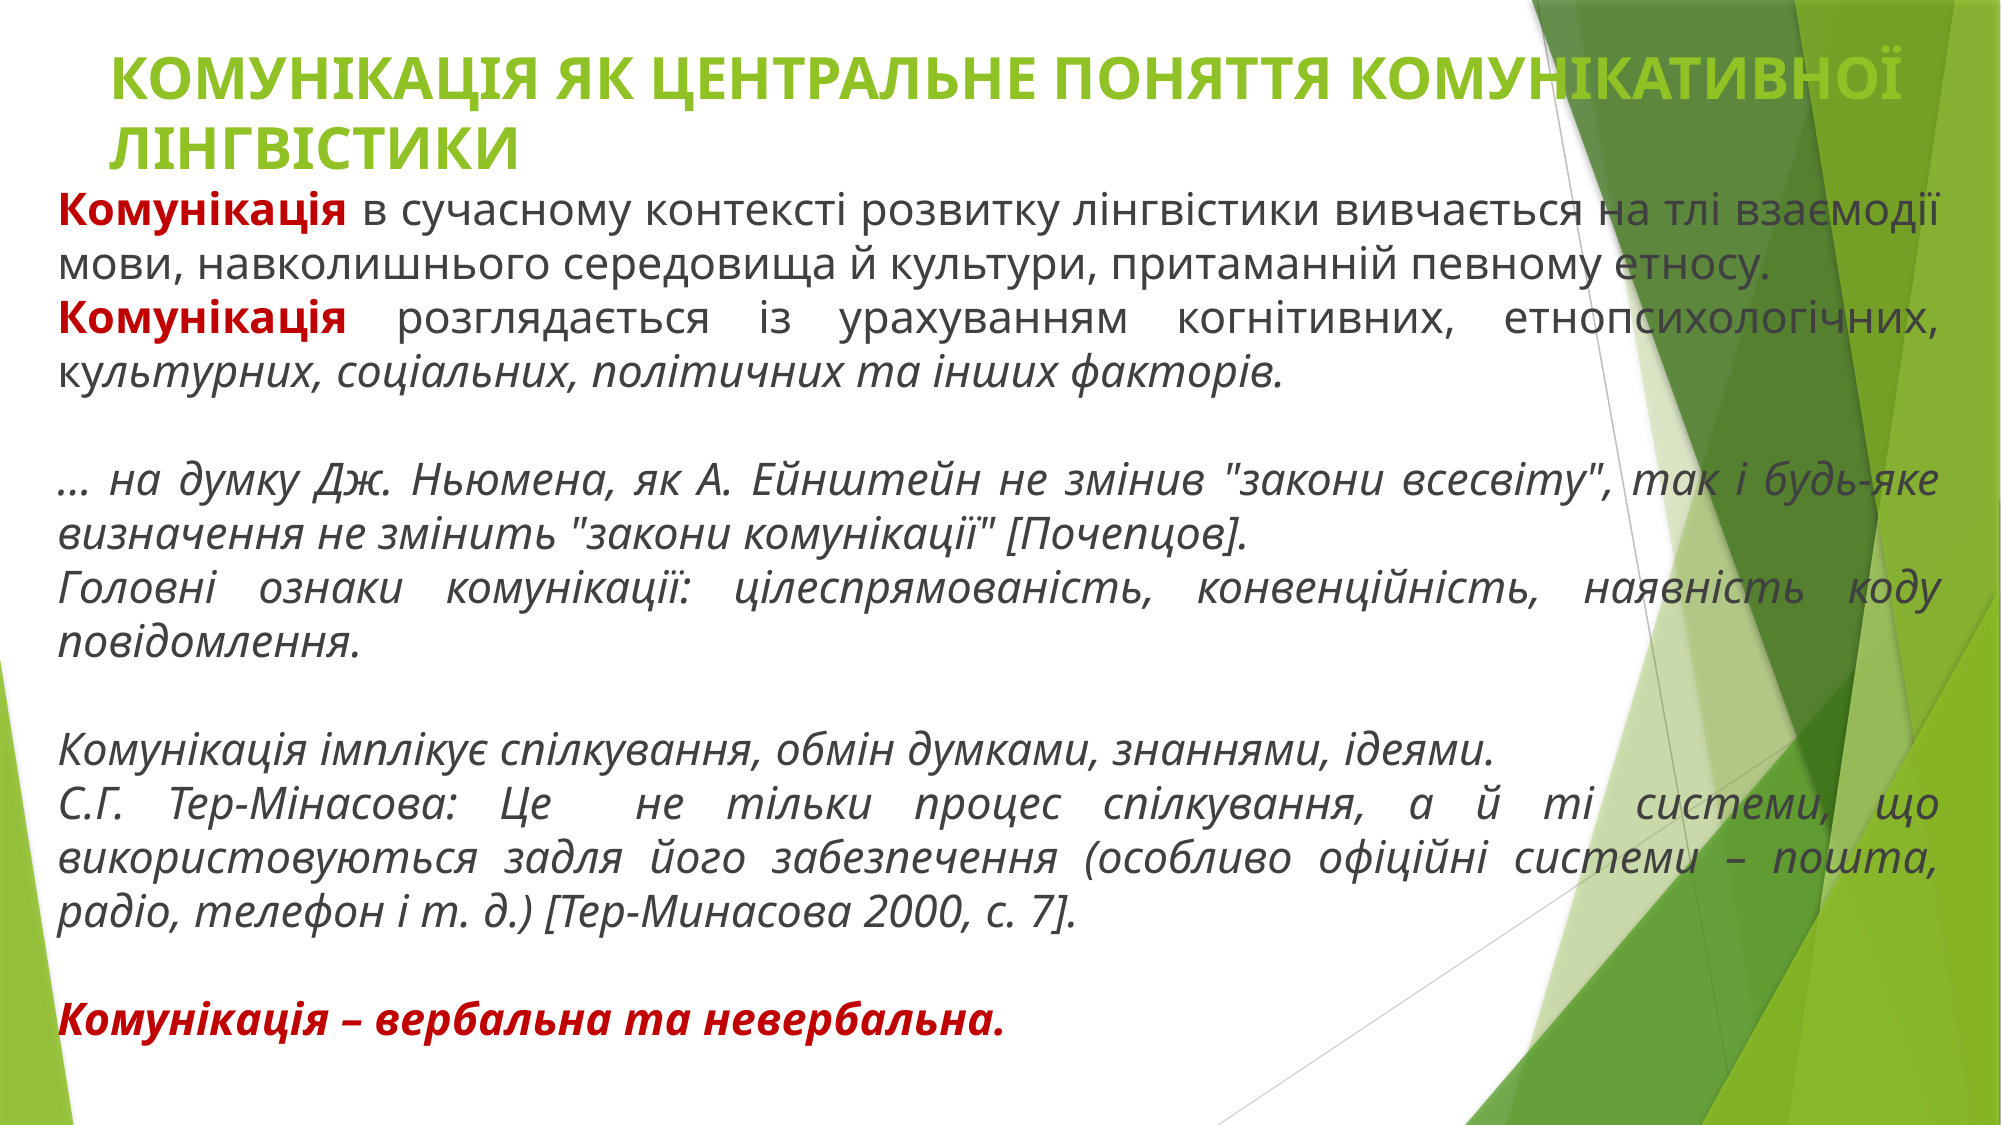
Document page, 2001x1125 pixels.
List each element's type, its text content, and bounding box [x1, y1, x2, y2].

title КОМУНІКАЦІЯ ЯК ЦЕНТРАЛЬНЕ ПОНЯТТЯ КОМУНІКАТИВНОЇ ЛІНГВІСТИКИ [94, 33, 1930, 173]
list Комунікація в сучасному контексті розвитку лінгвістики вивчається на тлі взаємодії мови, навколишнього середовища й культури, притаманній певному етносу. Комунікація розглядається із урахуванням когнітивних, етнопсихологічних, культурних, соціальних, політичних та інших факторів. … на думку Дж. Ньюмена, як А. Ейнштейн не змінив "закони всесвіту", так і будь-яке визначення не змінить "закони комунікації" [Почепцов]. Головні ознаки комунікації: цілеспрямованість, конвенційність, наявність коду повідомлення. Комунікація імплікує спілкування, обмін думками, знаннями, ідеями. С.Г. Тер-Мінасова: Це не тільки процес спілкування, а й ті системи, що використовуються задля його забезпечення (особливо офіційні системи – пошта, радіо, телефон і т. д.) [Тер-Минасова 2000, с. 7]. Комунікація – вербальна та невербальна. [42, 173, 1957, 1068]
